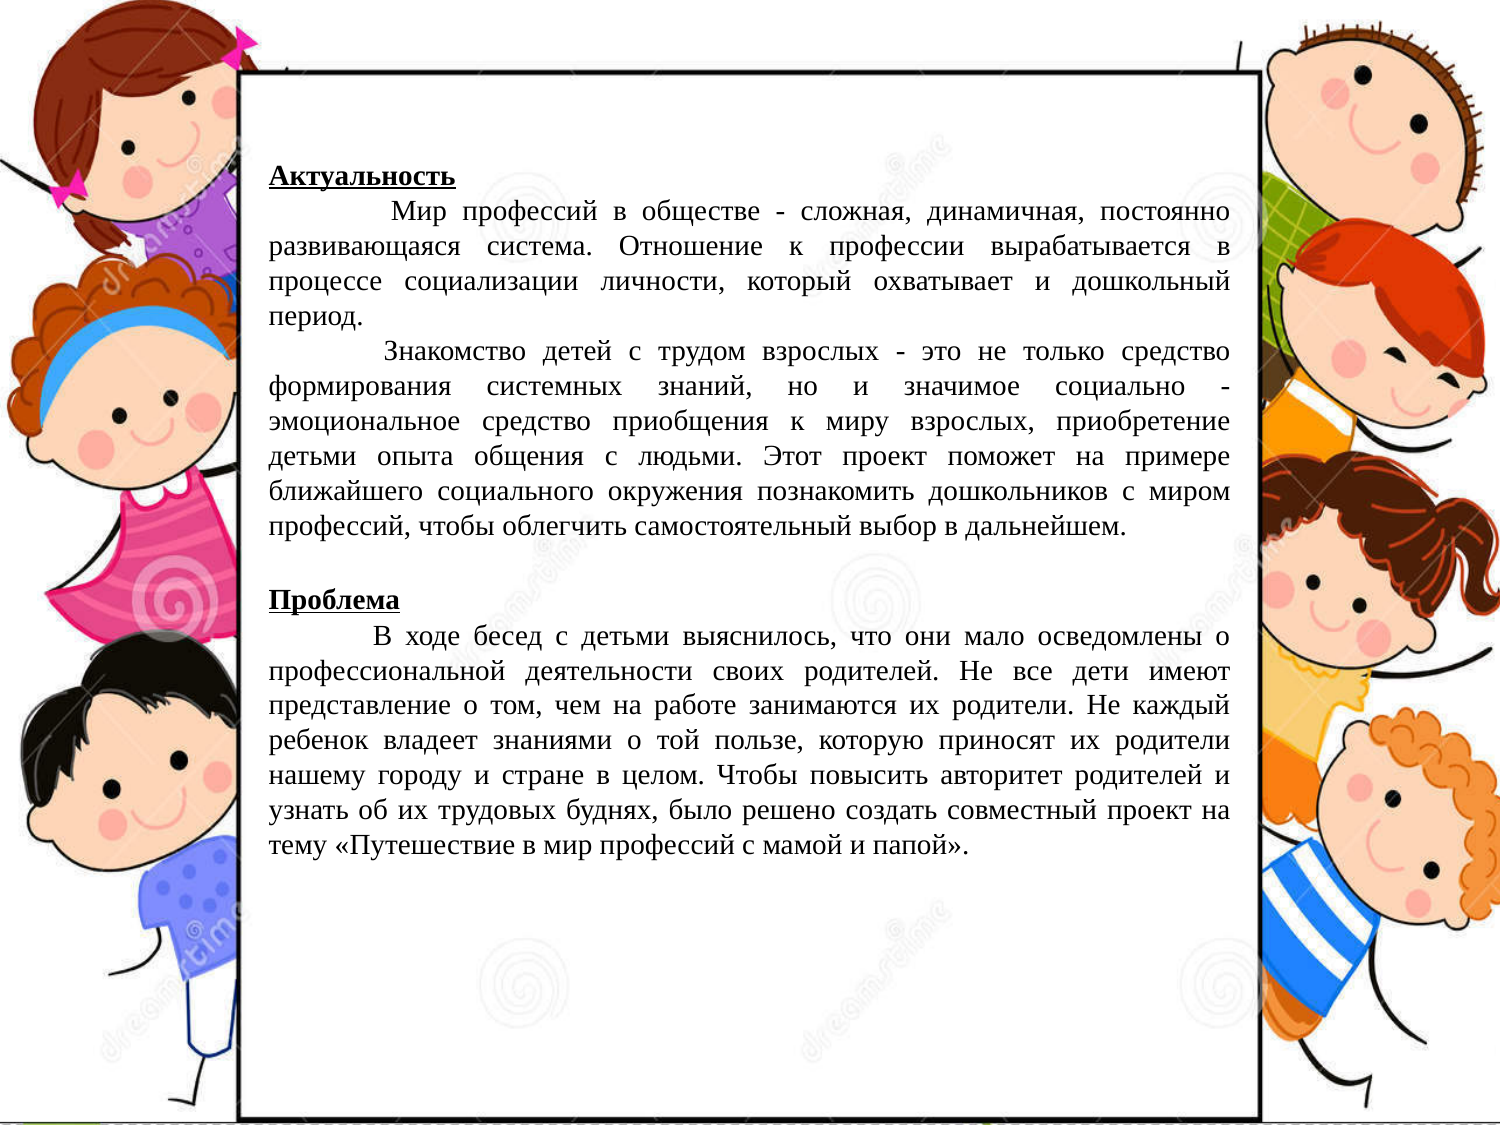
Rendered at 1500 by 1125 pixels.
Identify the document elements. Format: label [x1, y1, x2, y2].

list [0, 0, 1500, 1125]
